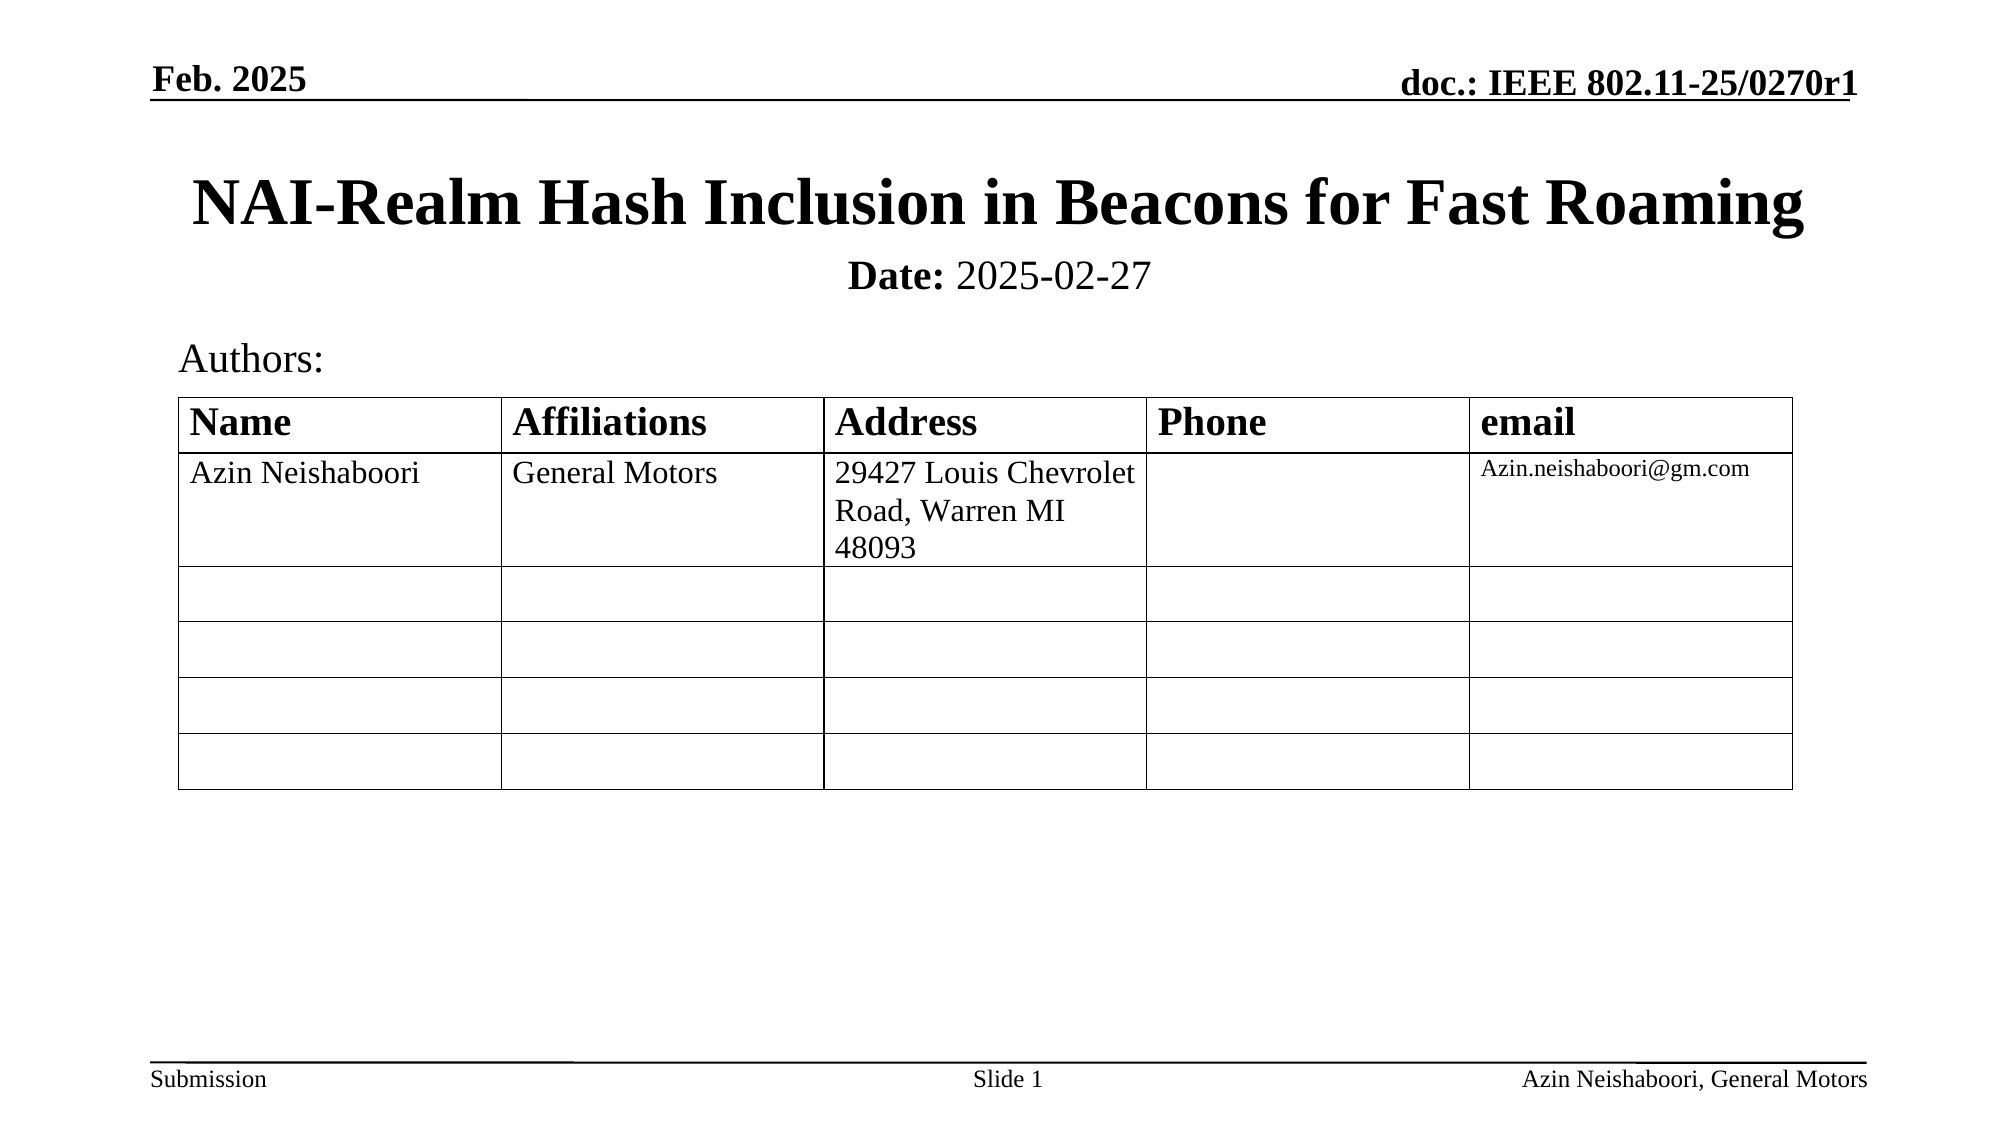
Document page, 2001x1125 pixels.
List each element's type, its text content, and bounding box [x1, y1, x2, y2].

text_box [163, 396, 1839, 838]
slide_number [152, 54, 563, 100]
title NAI-Realm Hash Inclusion in Beacons for Fast Roaming [149, 76, 1851, 319]
slide_number Slide 1 [950, 1061, 1067, 1123]
footer Azin Neishaboori, General Motors [1171, 1061, 1869, 1093]
subtitle Date: 2025-02-27 [299, 239, 1701, 319]
text_box Authors: [162, 323, 401, 387]
